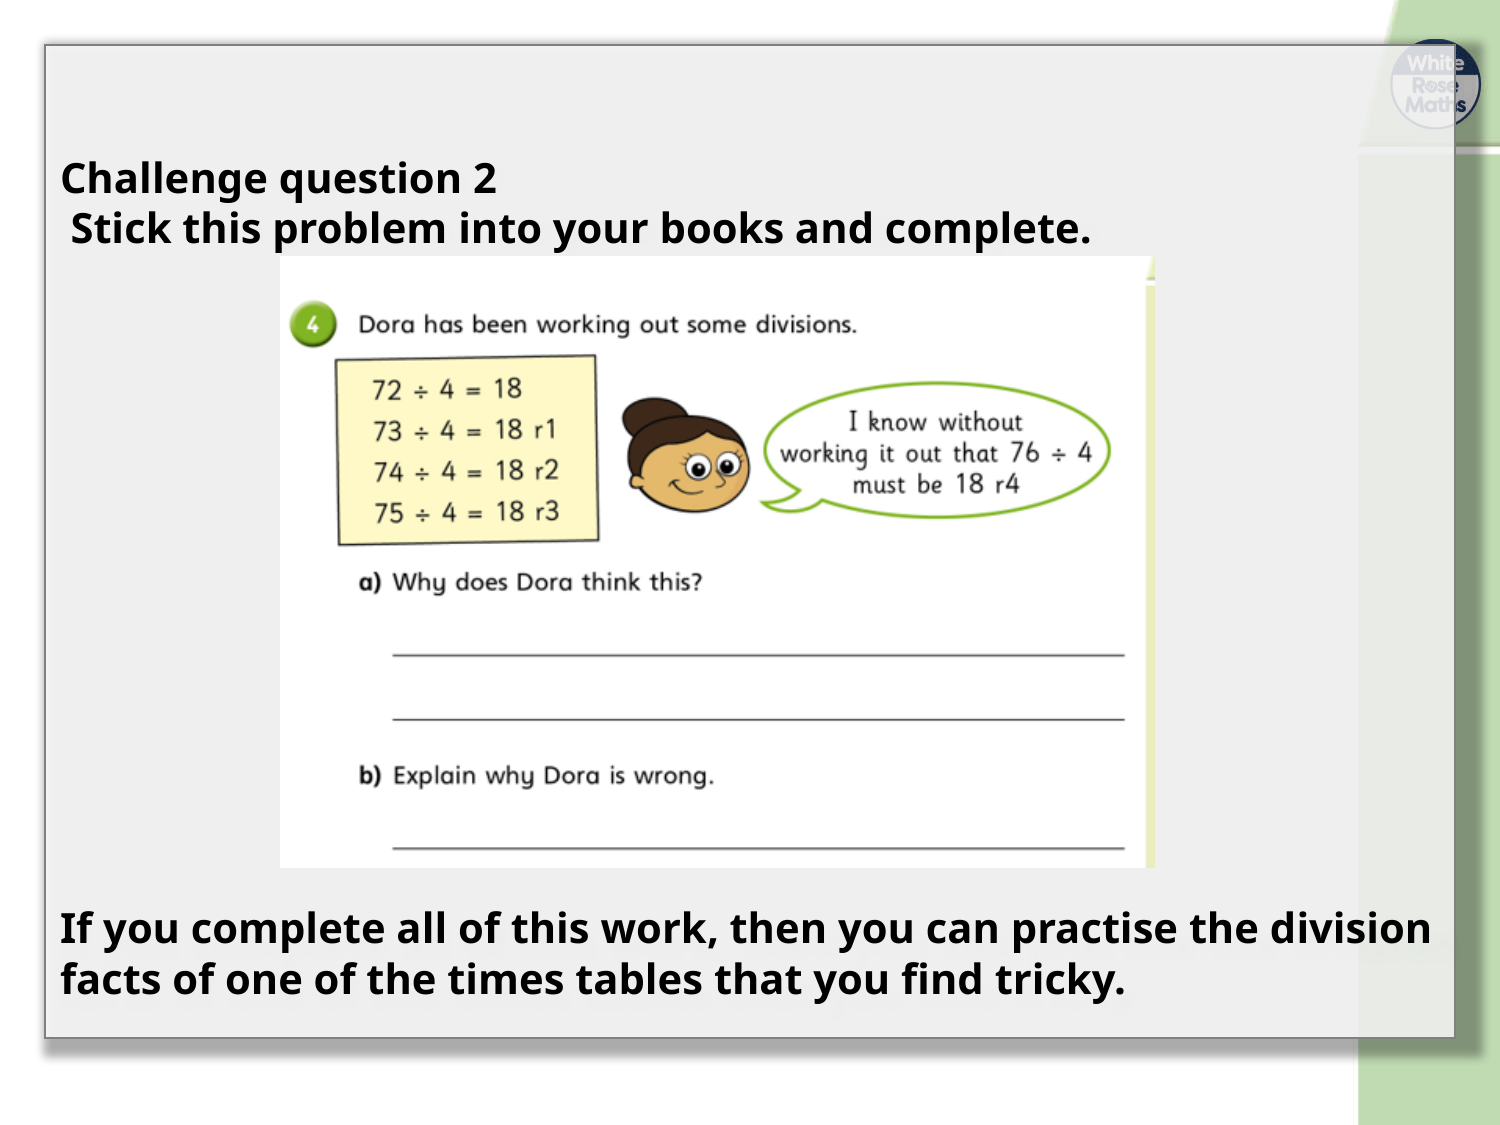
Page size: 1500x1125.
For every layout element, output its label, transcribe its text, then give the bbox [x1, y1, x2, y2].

picture [0, 0, 1500, 1125]
text_box Challenge question 2 Stick this problem into your books and complete. If you complete all of this work, then you can practise the division facts of one of the times tables that you find tricky. [44, 44, 1456, 1039]
